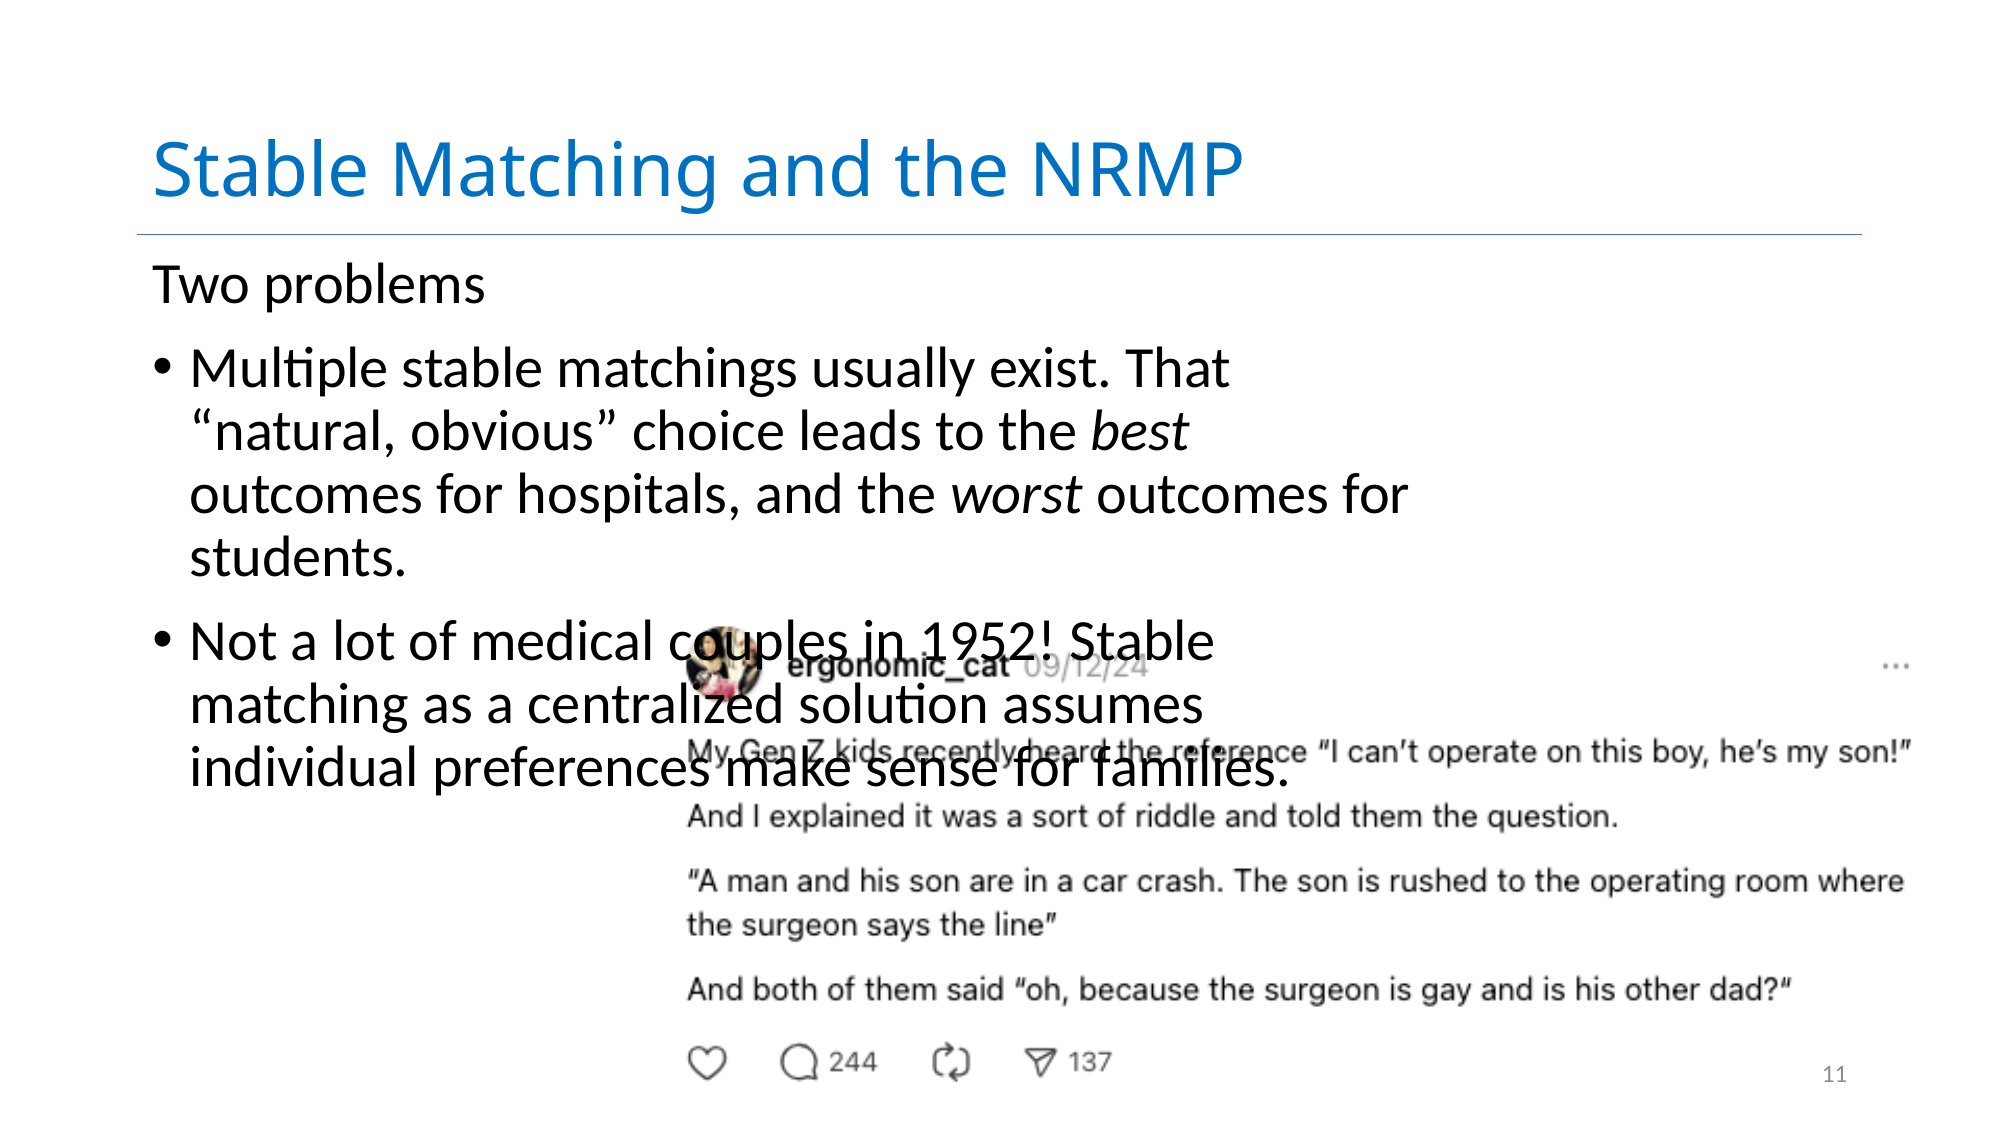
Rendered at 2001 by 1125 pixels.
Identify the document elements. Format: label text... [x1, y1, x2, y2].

title Stable Matching and the NRMP [137, 3, 1863, 221]
list Two problems Multiple stable matchings usually exist. That “natural, obvious” choice leads to the best outcomes for hospitals, and the worst outcomes for students. Not a lot of medical couples in 1952! Stable matching as a centralized solution assumes individual preferences make sense for families. [137, 246, 1432, 960]
picture [664, 602, 1932, 1103]
